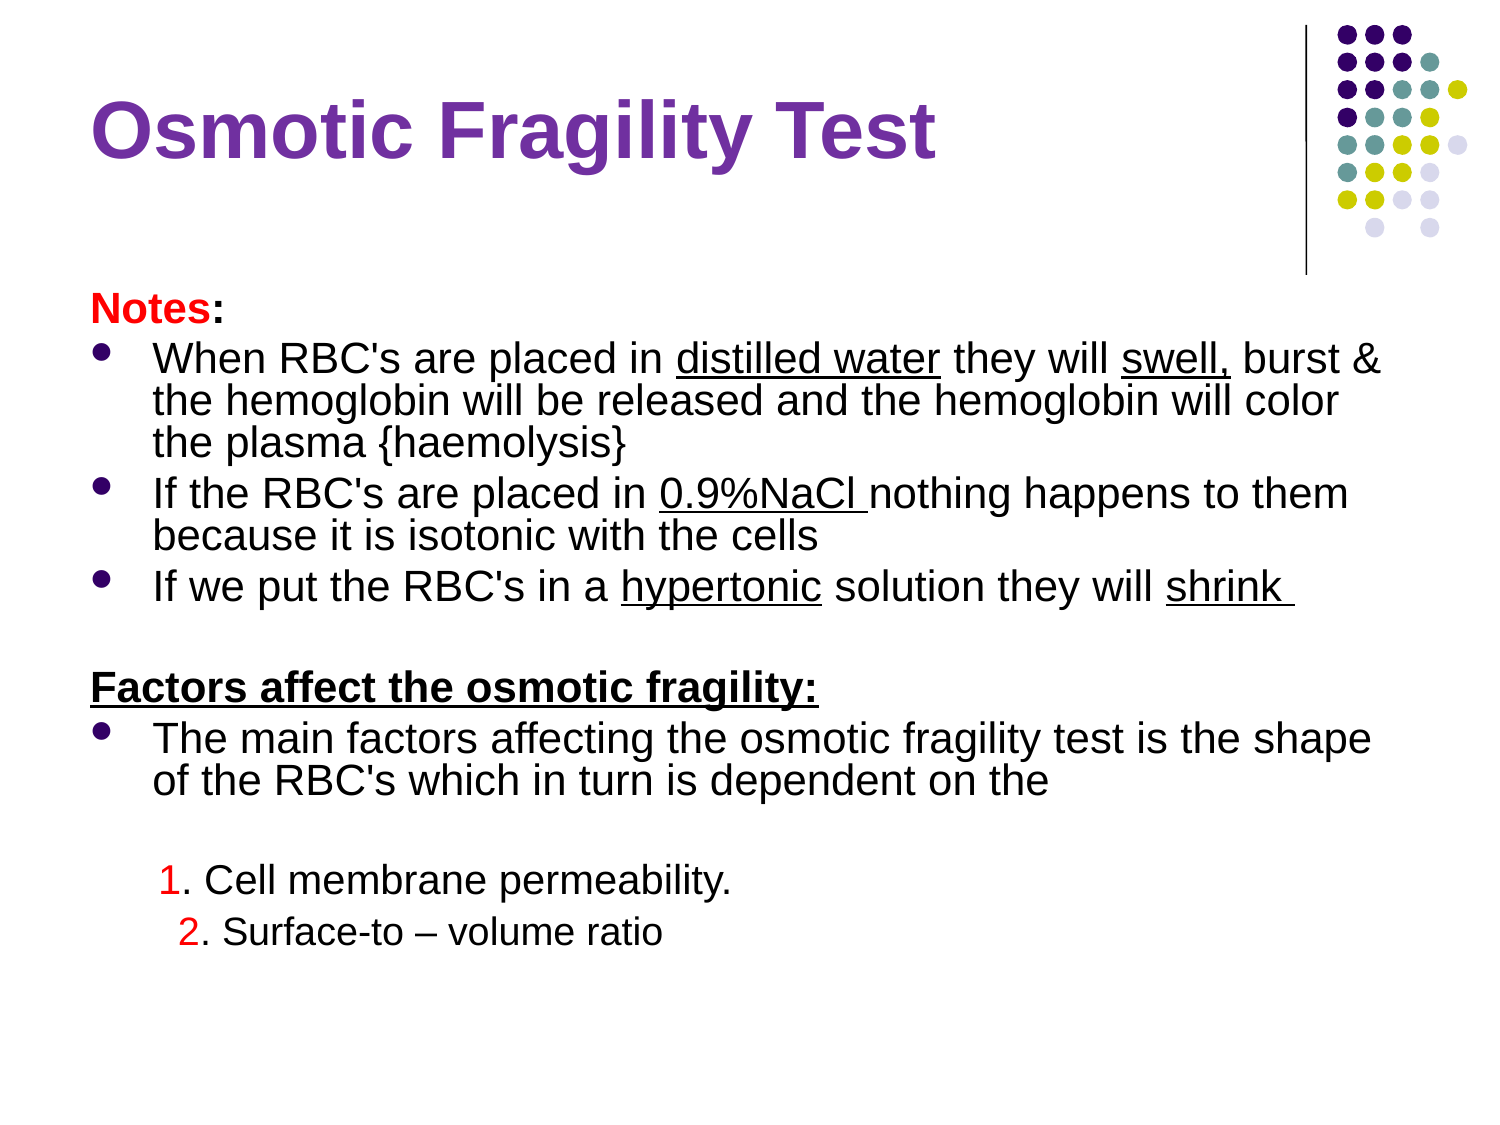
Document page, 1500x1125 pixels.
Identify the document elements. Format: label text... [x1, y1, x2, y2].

title Osmotic Fragility Test [75, 20, 1313, 233]
list Notes: When RBC's are placed in distilled water they will swell, burst & the hemoglobin will be released and the hemoglobin will color the plasma {haemolysis} If the RBC's are placed in 0.9%NaCl nothing happens to them because it is isotonic with the cells If we put the RBC's in a hypertonic solution they will shrink Factors affect the osmotic fragility: The main factors affecting the osmotic fragility test is the shape of the RBC's which in turn is dependent on the 1. Cell membrane permeability. 2. Surface-to – volume ratio [75, 282, 1425, 1006]
